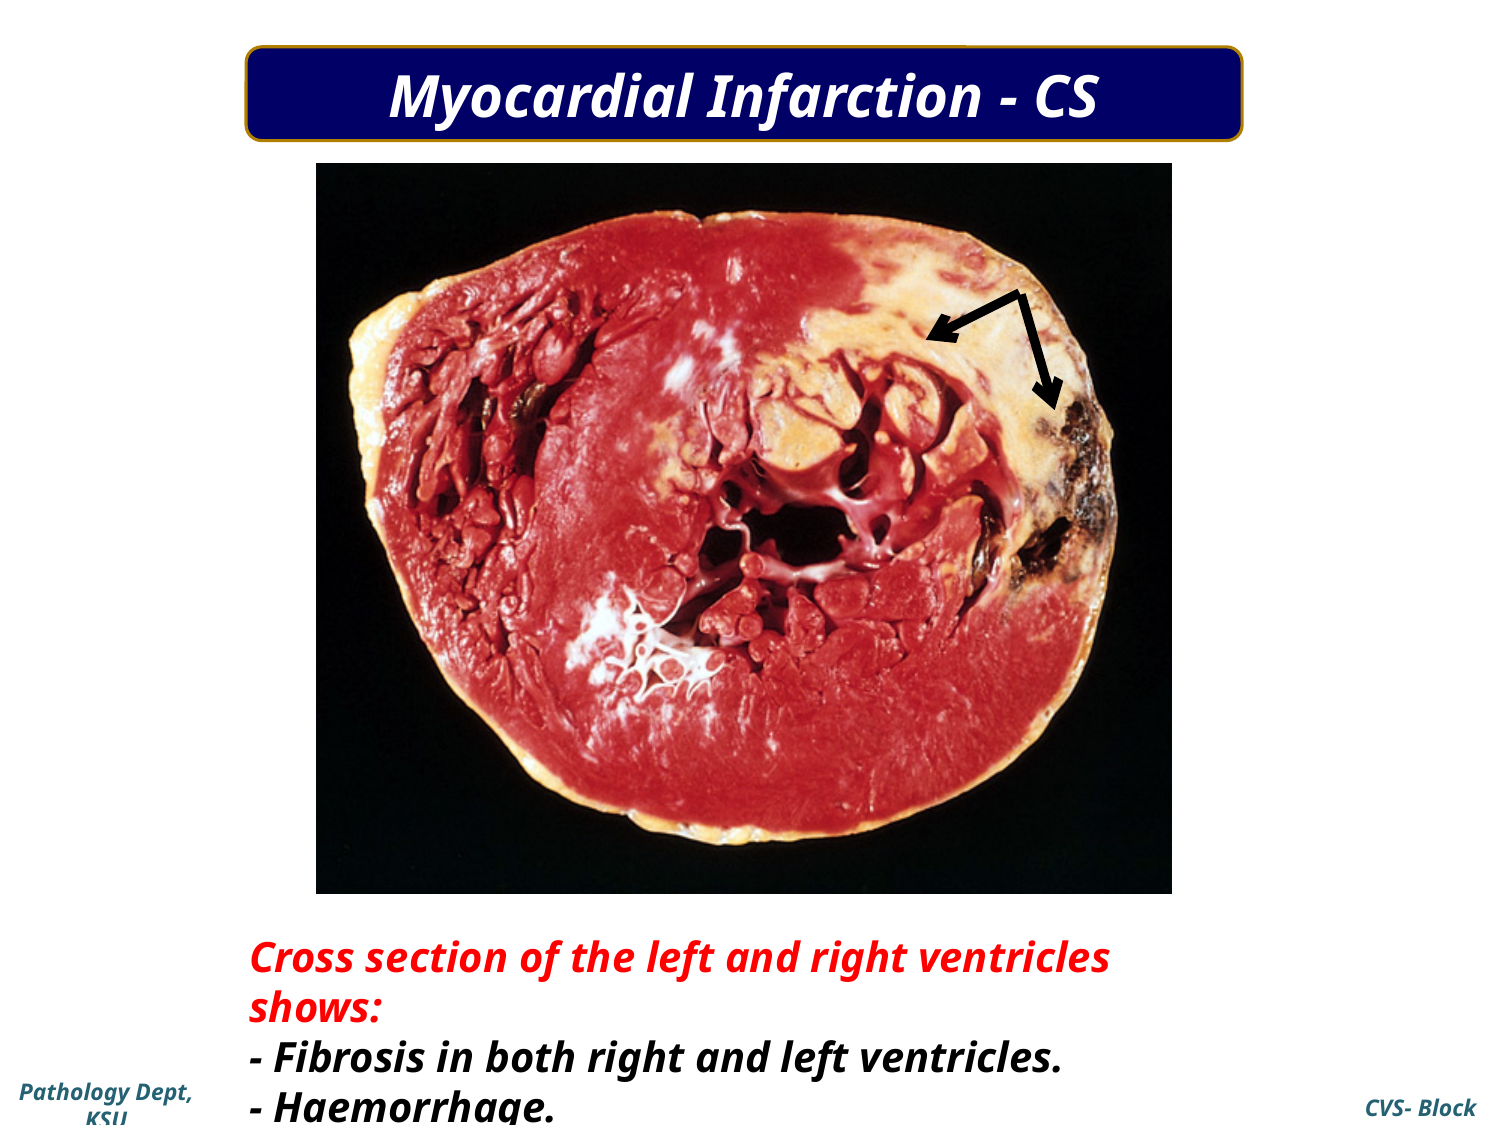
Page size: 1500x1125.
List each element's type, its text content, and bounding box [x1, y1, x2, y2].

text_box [979, 335, 1096, 370]
text_box Pathology Dept, KSU [0, 1088, 214, 1122]
text_box Cross section of the left and right ventricles shows: - Fibrosis in both right and left ventricles. - Haemorrhage. [234, 923, 1266, 1125]
text_box CVS- Block [1346, 1088, 1500, 1125]
text_box Myocardial Infarction - CS [244, 45, 1244, 143]
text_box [925, 292, 1020, 341]
picture [316, 163, 1173, 894]
